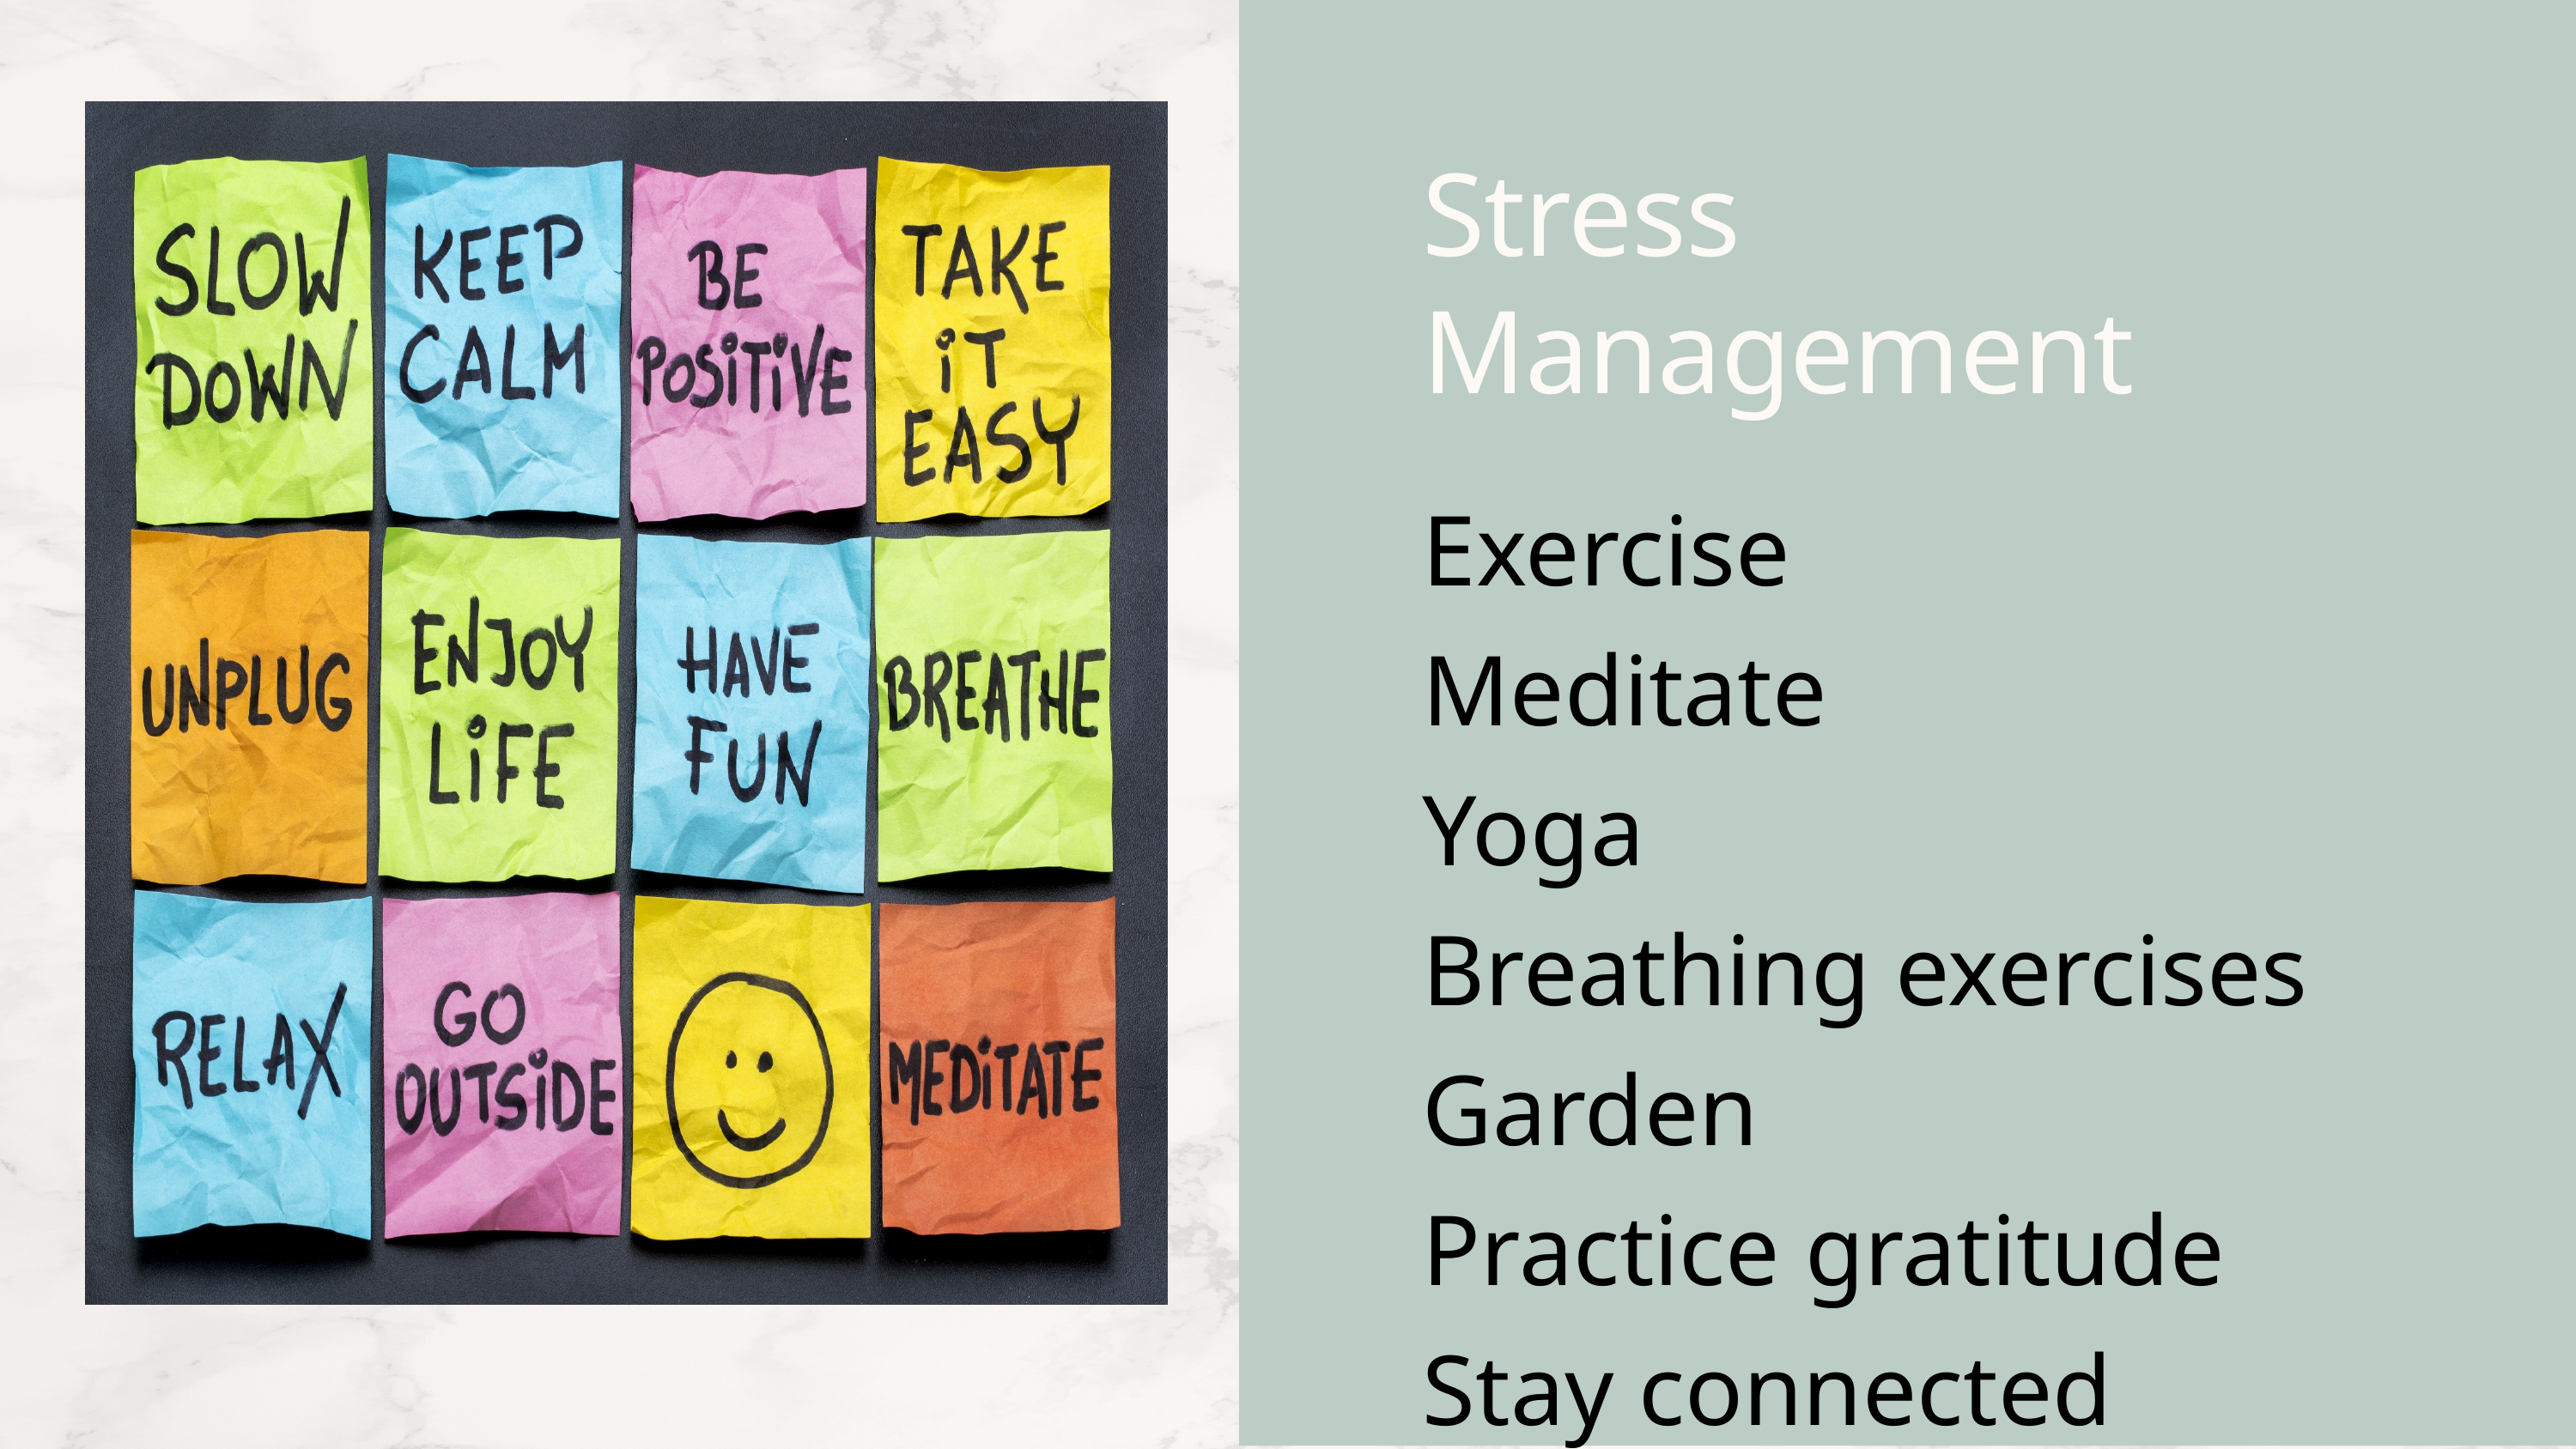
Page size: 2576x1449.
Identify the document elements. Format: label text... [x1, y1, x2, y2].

text_box Exercise Meditate Yoga Breathing exercises Garden Practice gratitude Stay connected [1422, 477, 2529, 1446]
text_box [1239, 0, 2576, 1446]
text_box Stress Management [1422, 142, 2417, 417]
picture [0, 0, 2576, 1449]
